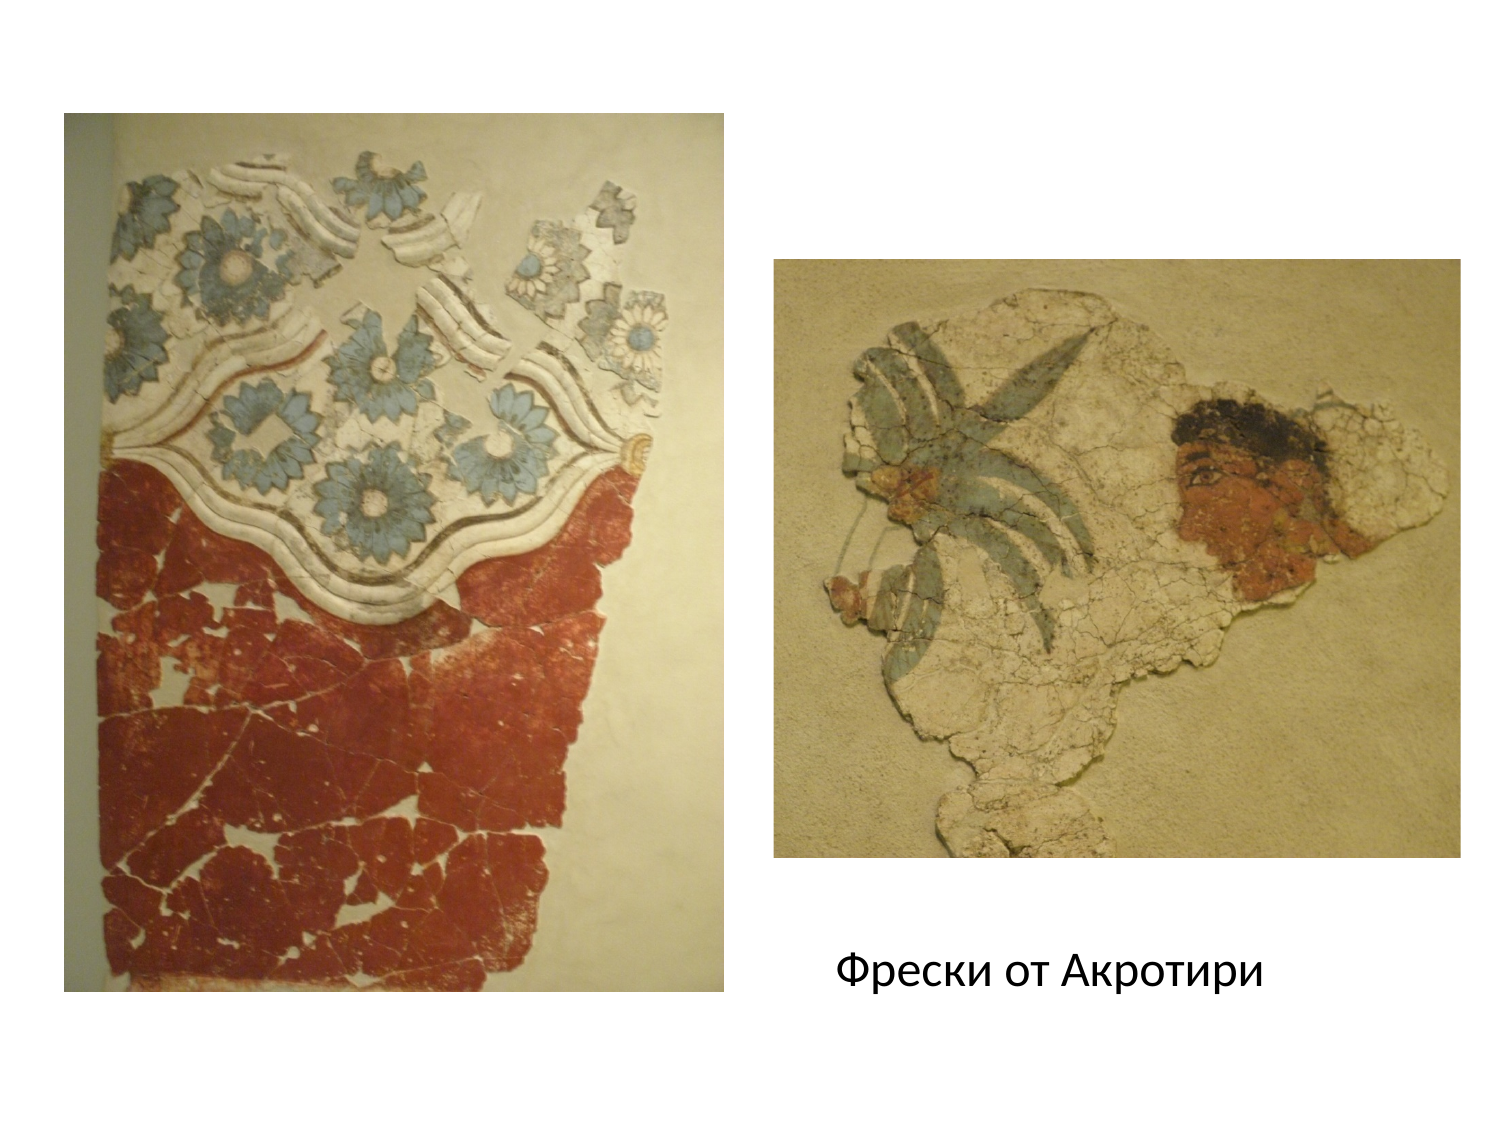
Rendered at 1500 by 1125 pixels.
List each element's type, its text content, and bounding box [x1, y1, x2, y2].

text_box Фрески от Акротири [820, 928, 1306, 1004]
picture [64, 113, 724, 992]
picture [773, 259, 1461, 858]
